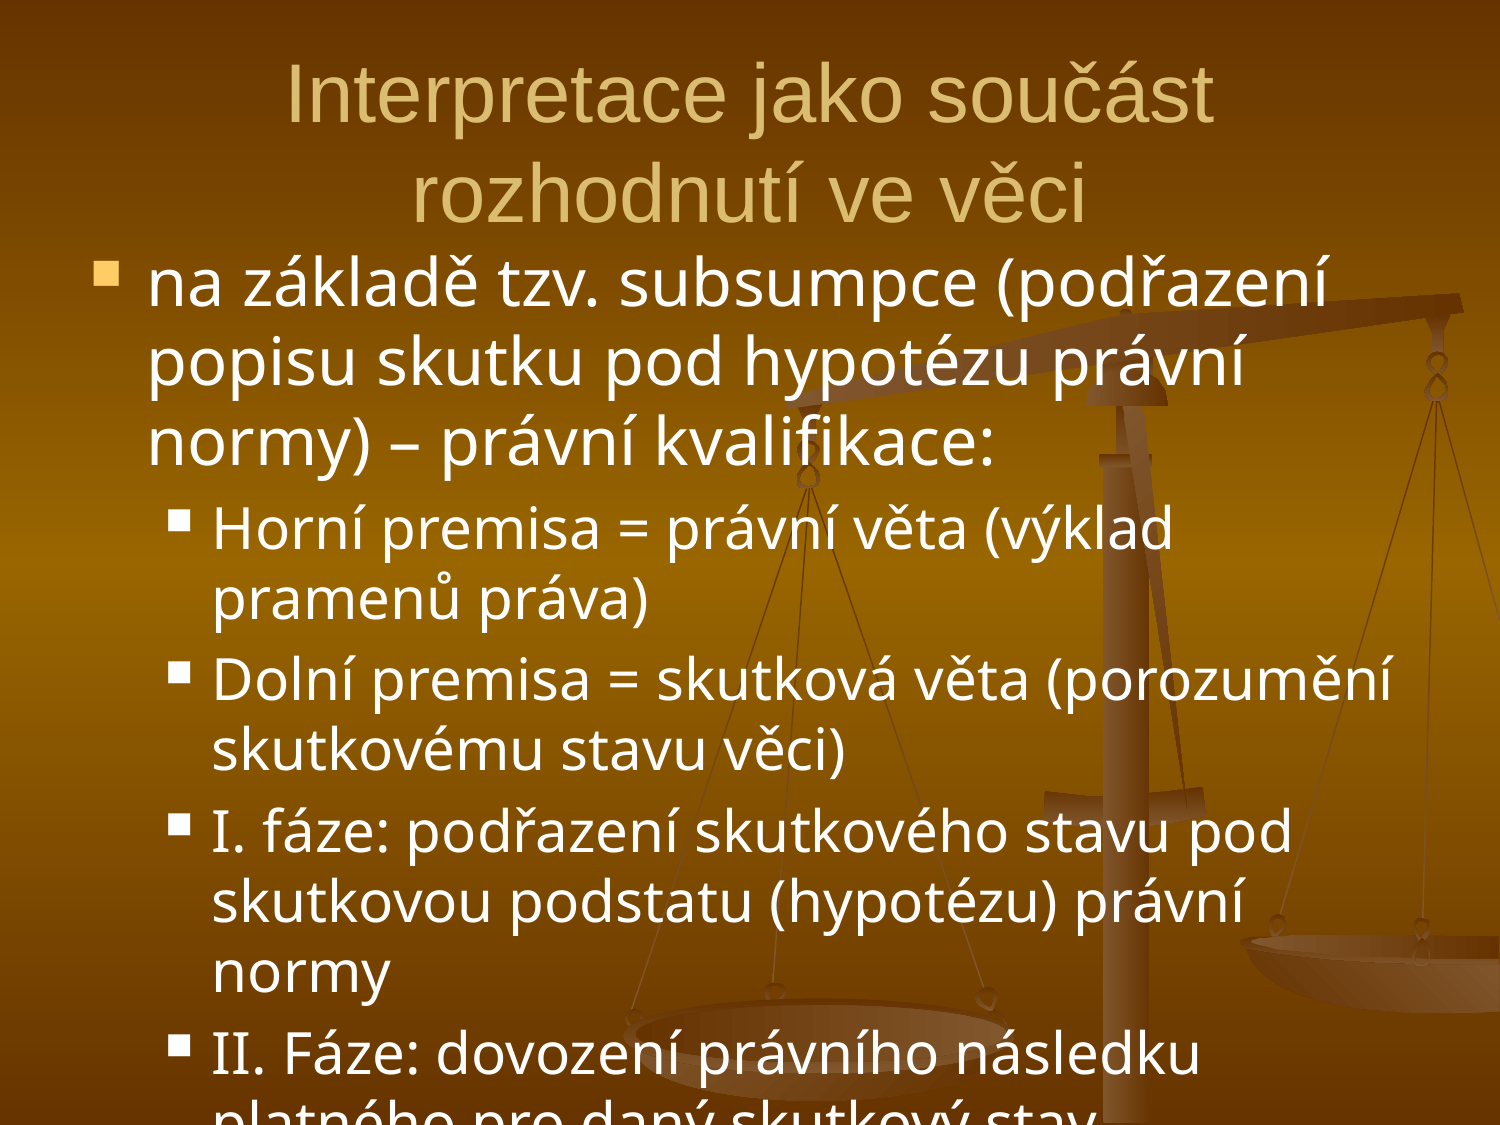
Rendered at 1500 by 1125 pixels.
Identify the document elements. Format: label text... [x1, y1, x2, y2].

list na základě tzv. subsumpce (podřazení popisu skutku pod hypotézu právní normy) – právní kvalifikace: Horní premisa = právní věta (výklad pramenů práva) Dolní premisa = skutková věta (porozumění skutkovému stavu věci) I. fáze: podřazení skutkového stavu pod skutkovou podstatu (hypotézu) právní normy II. Fáze: dovození právního následku platného pro daný skutkový stav [74, 231, 1426, 1083]
title Interpretace jako součást rozhodnutí ve věci [74, 45, 1426, 231]
